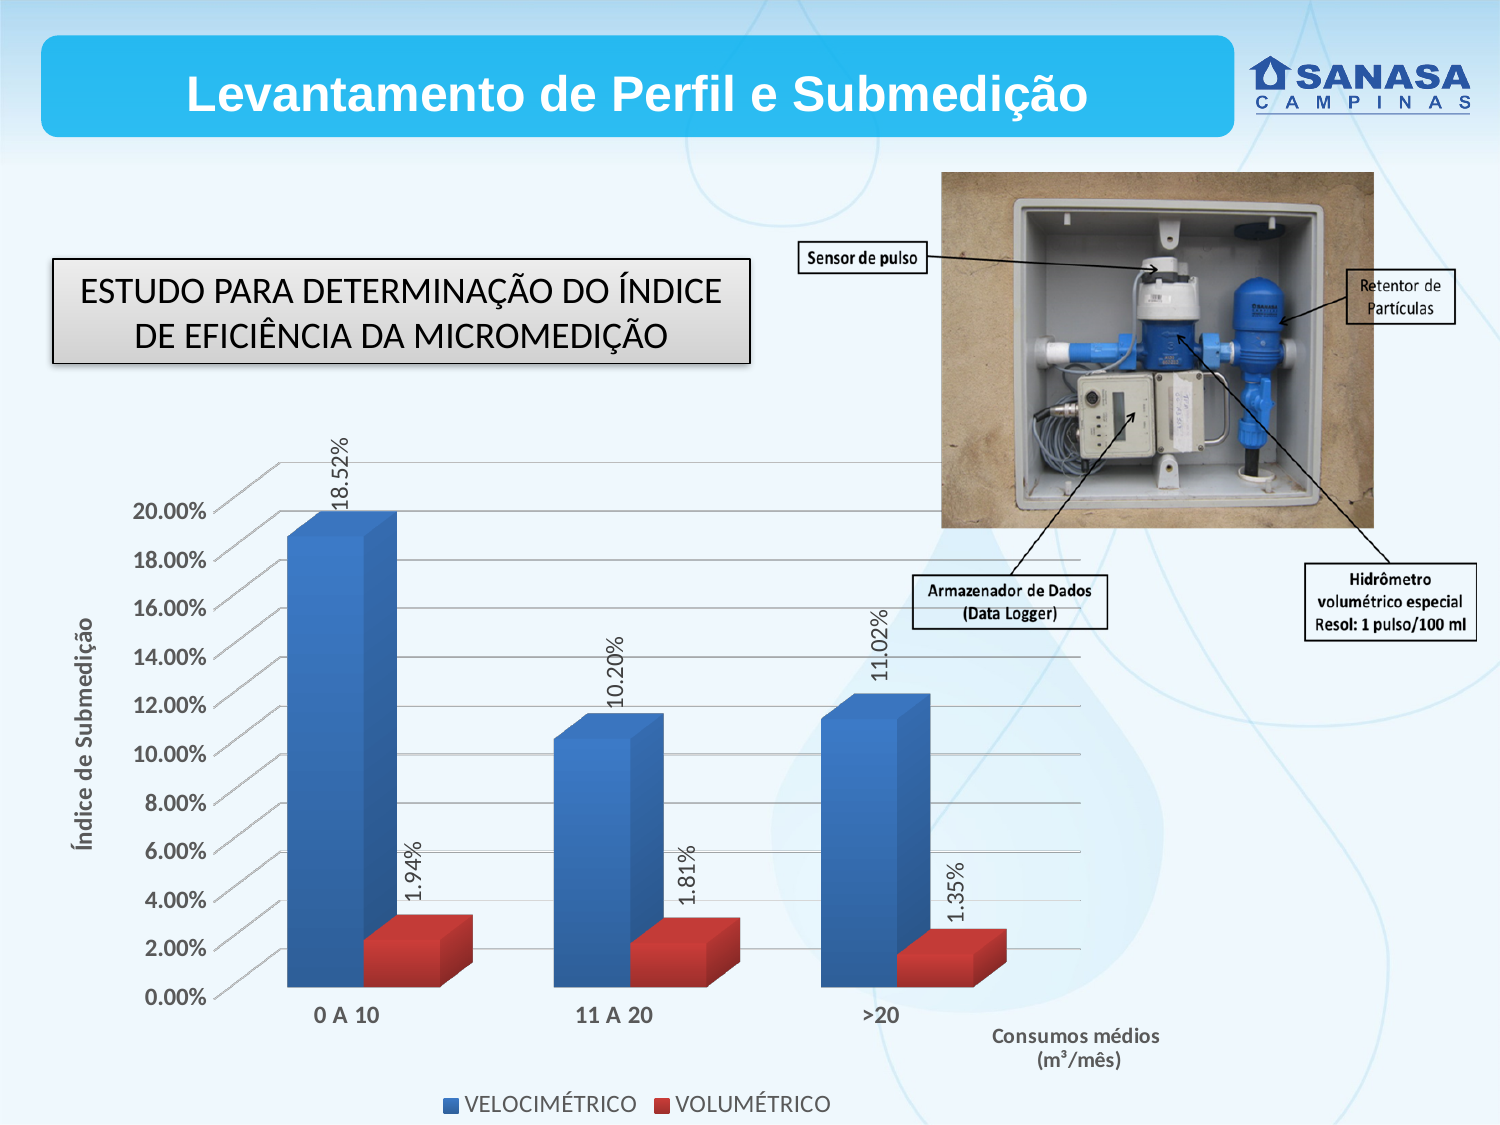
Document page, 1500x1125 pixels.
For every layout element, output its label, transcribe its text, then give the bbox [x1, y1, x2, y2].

chart [40, 372, 1235, 1125]
picture [0, 0, 1500, 1125]
text_box Levantamento de Perfil e Submedição [41, 54, 1236, 130]
text_box ESTUDO PARA DETERMINAÇÃO DO ÍNDICE DE EFICIÊNCIA DA MICROMEDIÇÃO [52, 258, 751, 364]
